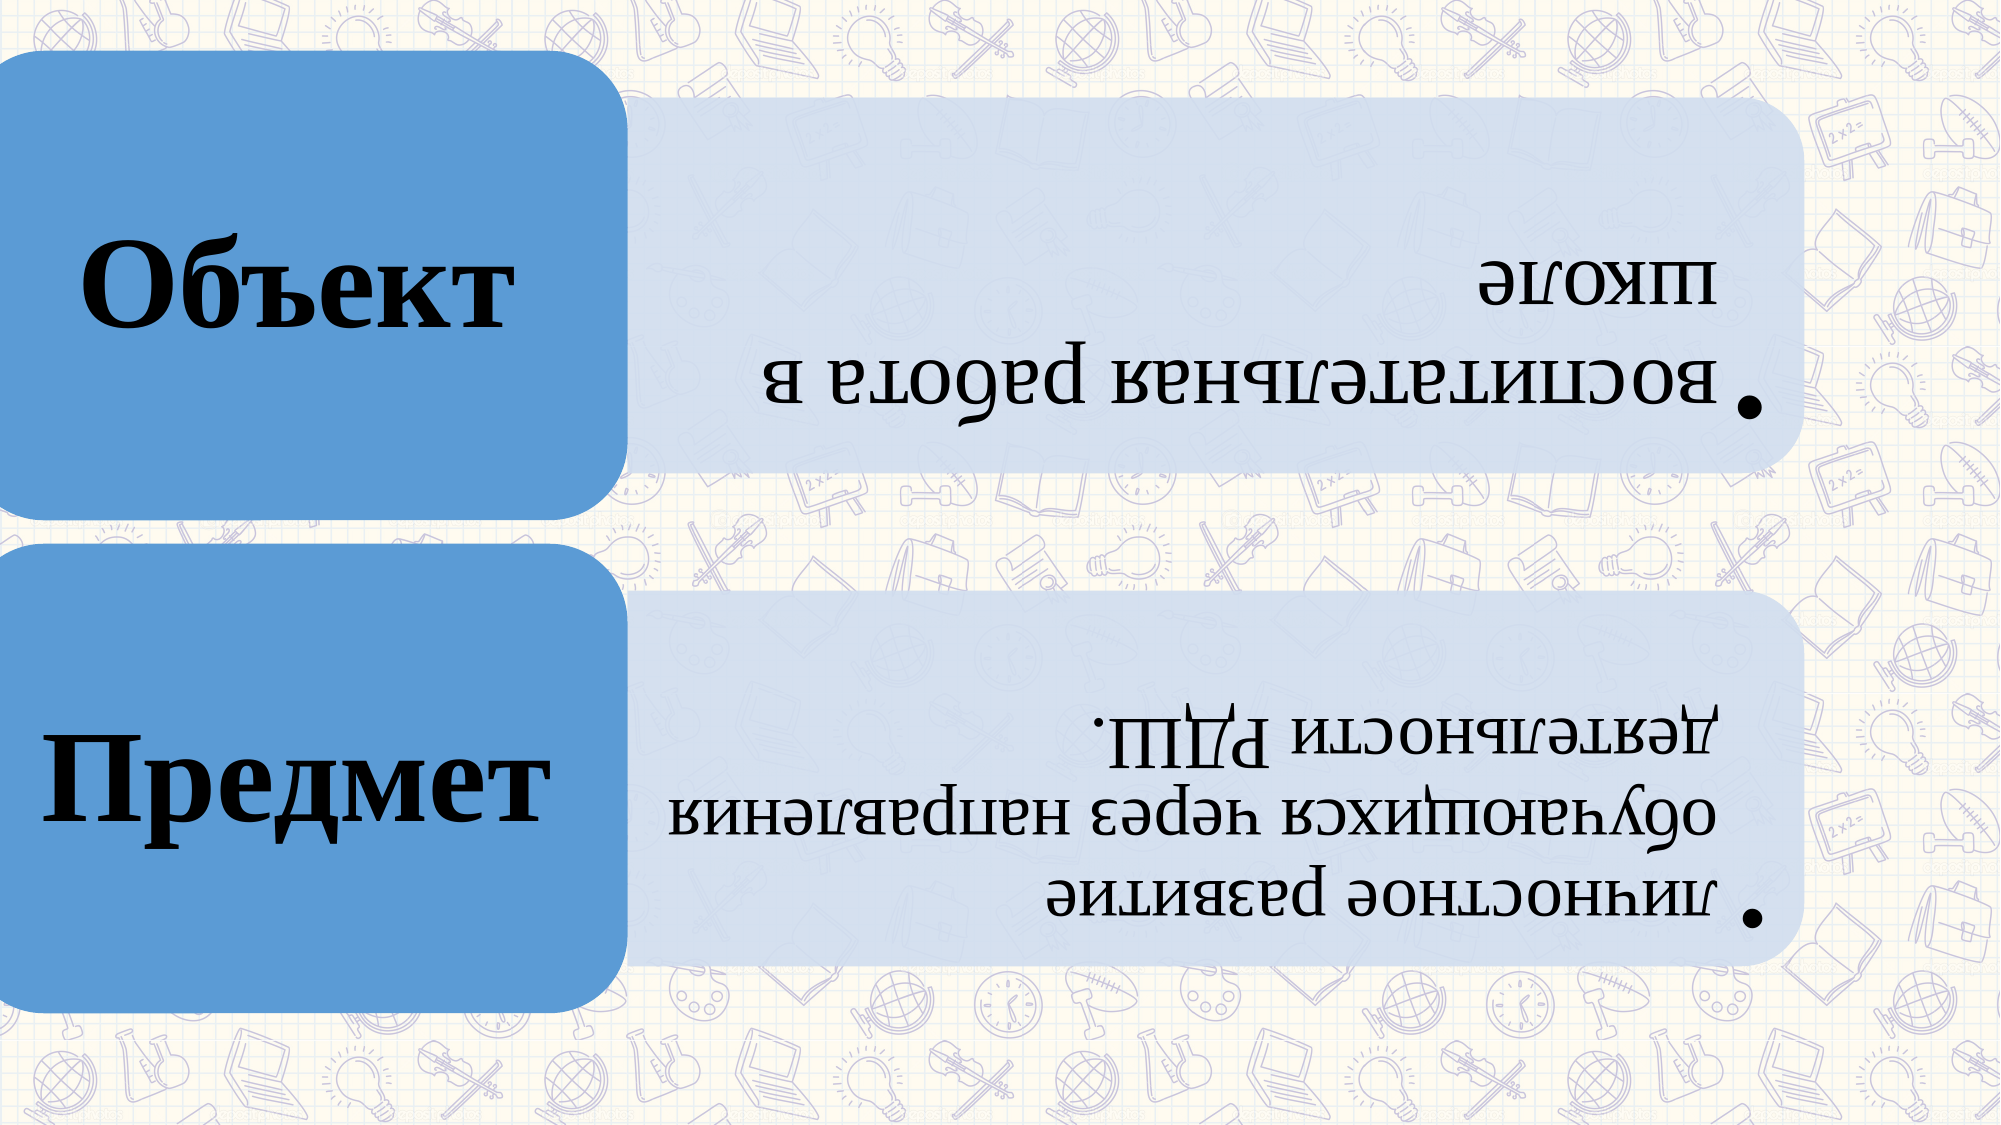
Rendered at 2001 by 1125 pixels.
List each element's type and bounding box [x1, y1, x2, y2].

text_box [0, 50, 1805, 1014]
